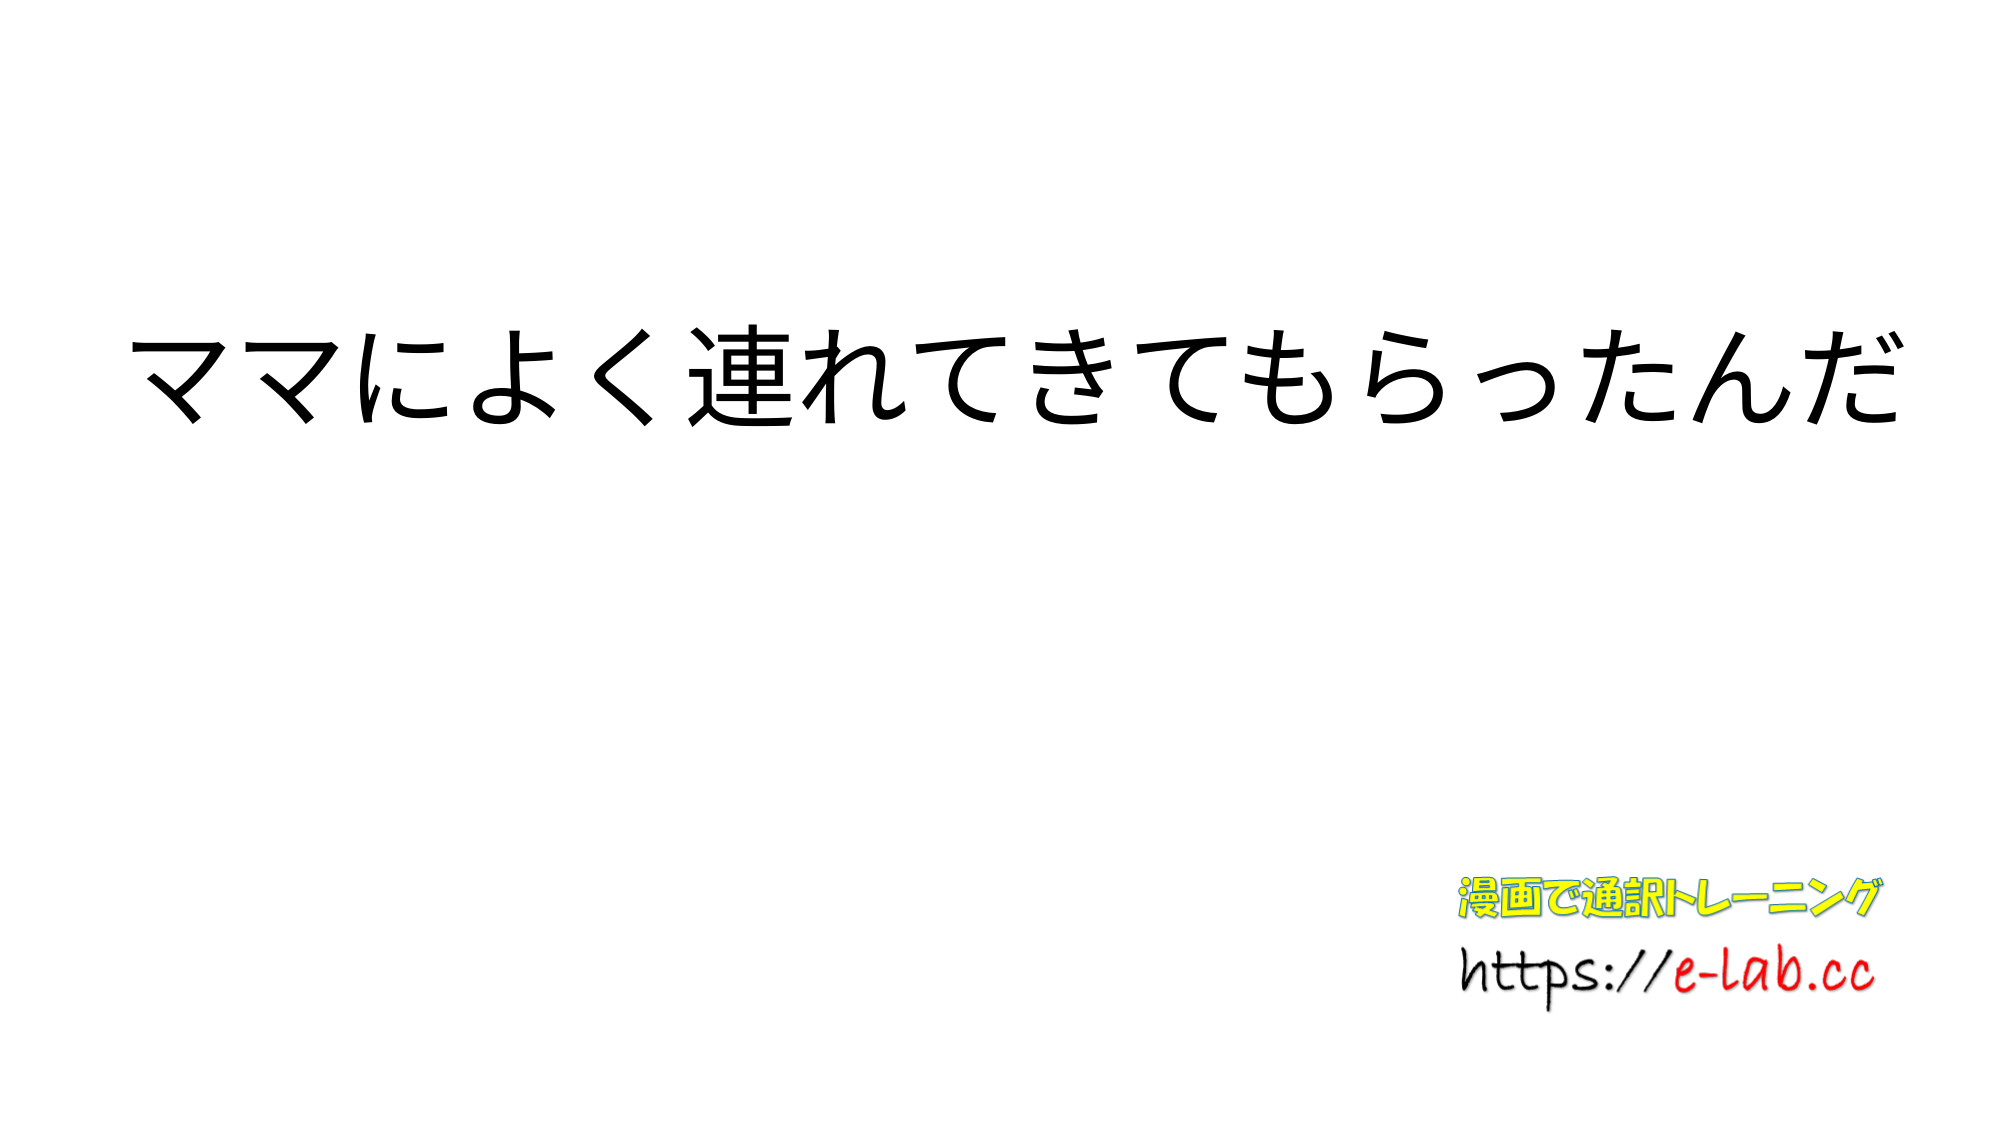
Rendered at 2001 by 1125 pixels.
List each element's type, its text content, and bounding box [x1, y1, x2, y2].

picture [1414, 861, 1921, 1061]
title ママによく連れてきてもらったんだ [106, 262, 1944, 450]
